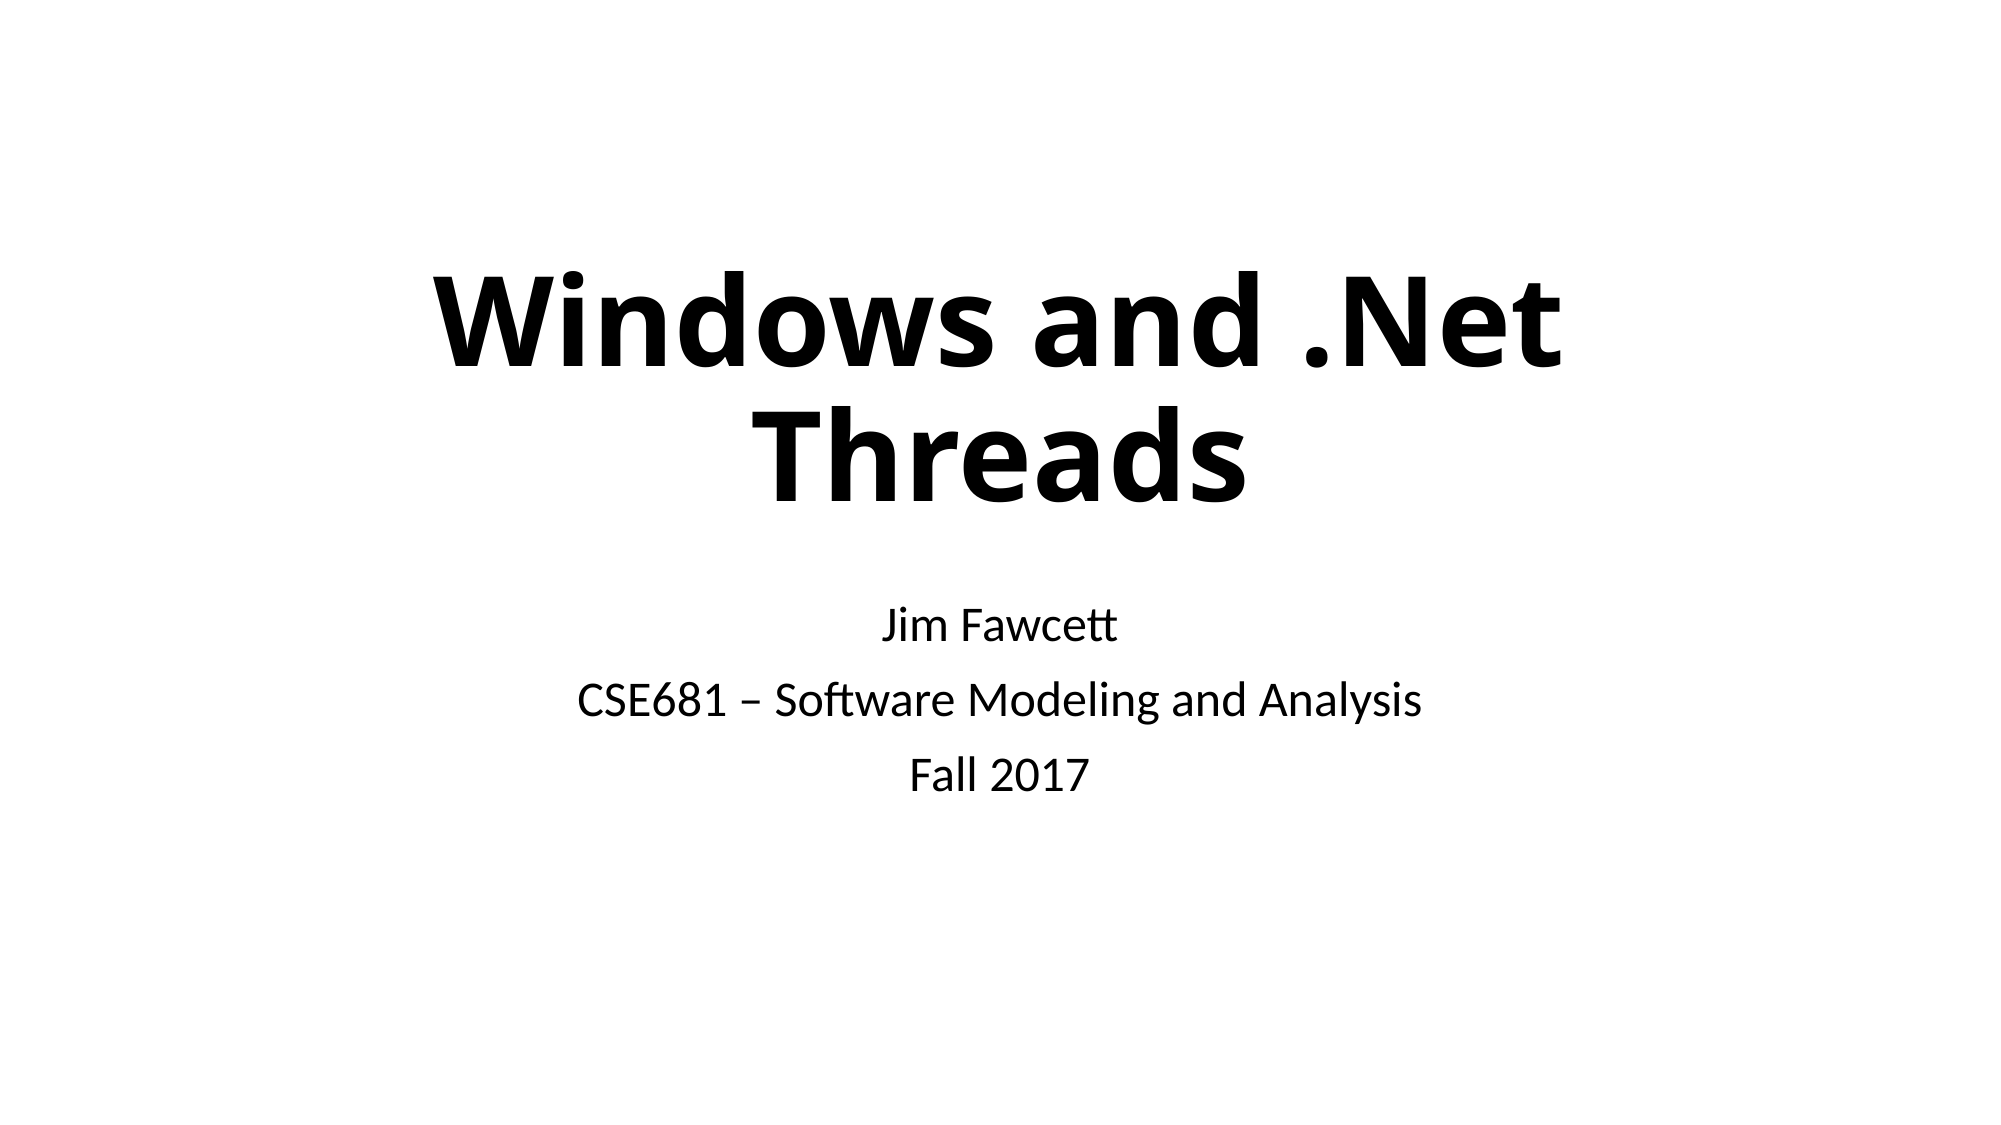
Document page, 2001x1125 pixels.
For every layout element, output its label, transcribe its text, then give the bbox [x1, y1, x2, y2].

title Windows and .Net Threads [249, 184, 1750, 537]
subtitle Jim Fawcett CSE681 – Software Modeling and Analysis Fall 2017 [249, 590, 1750, 863]
